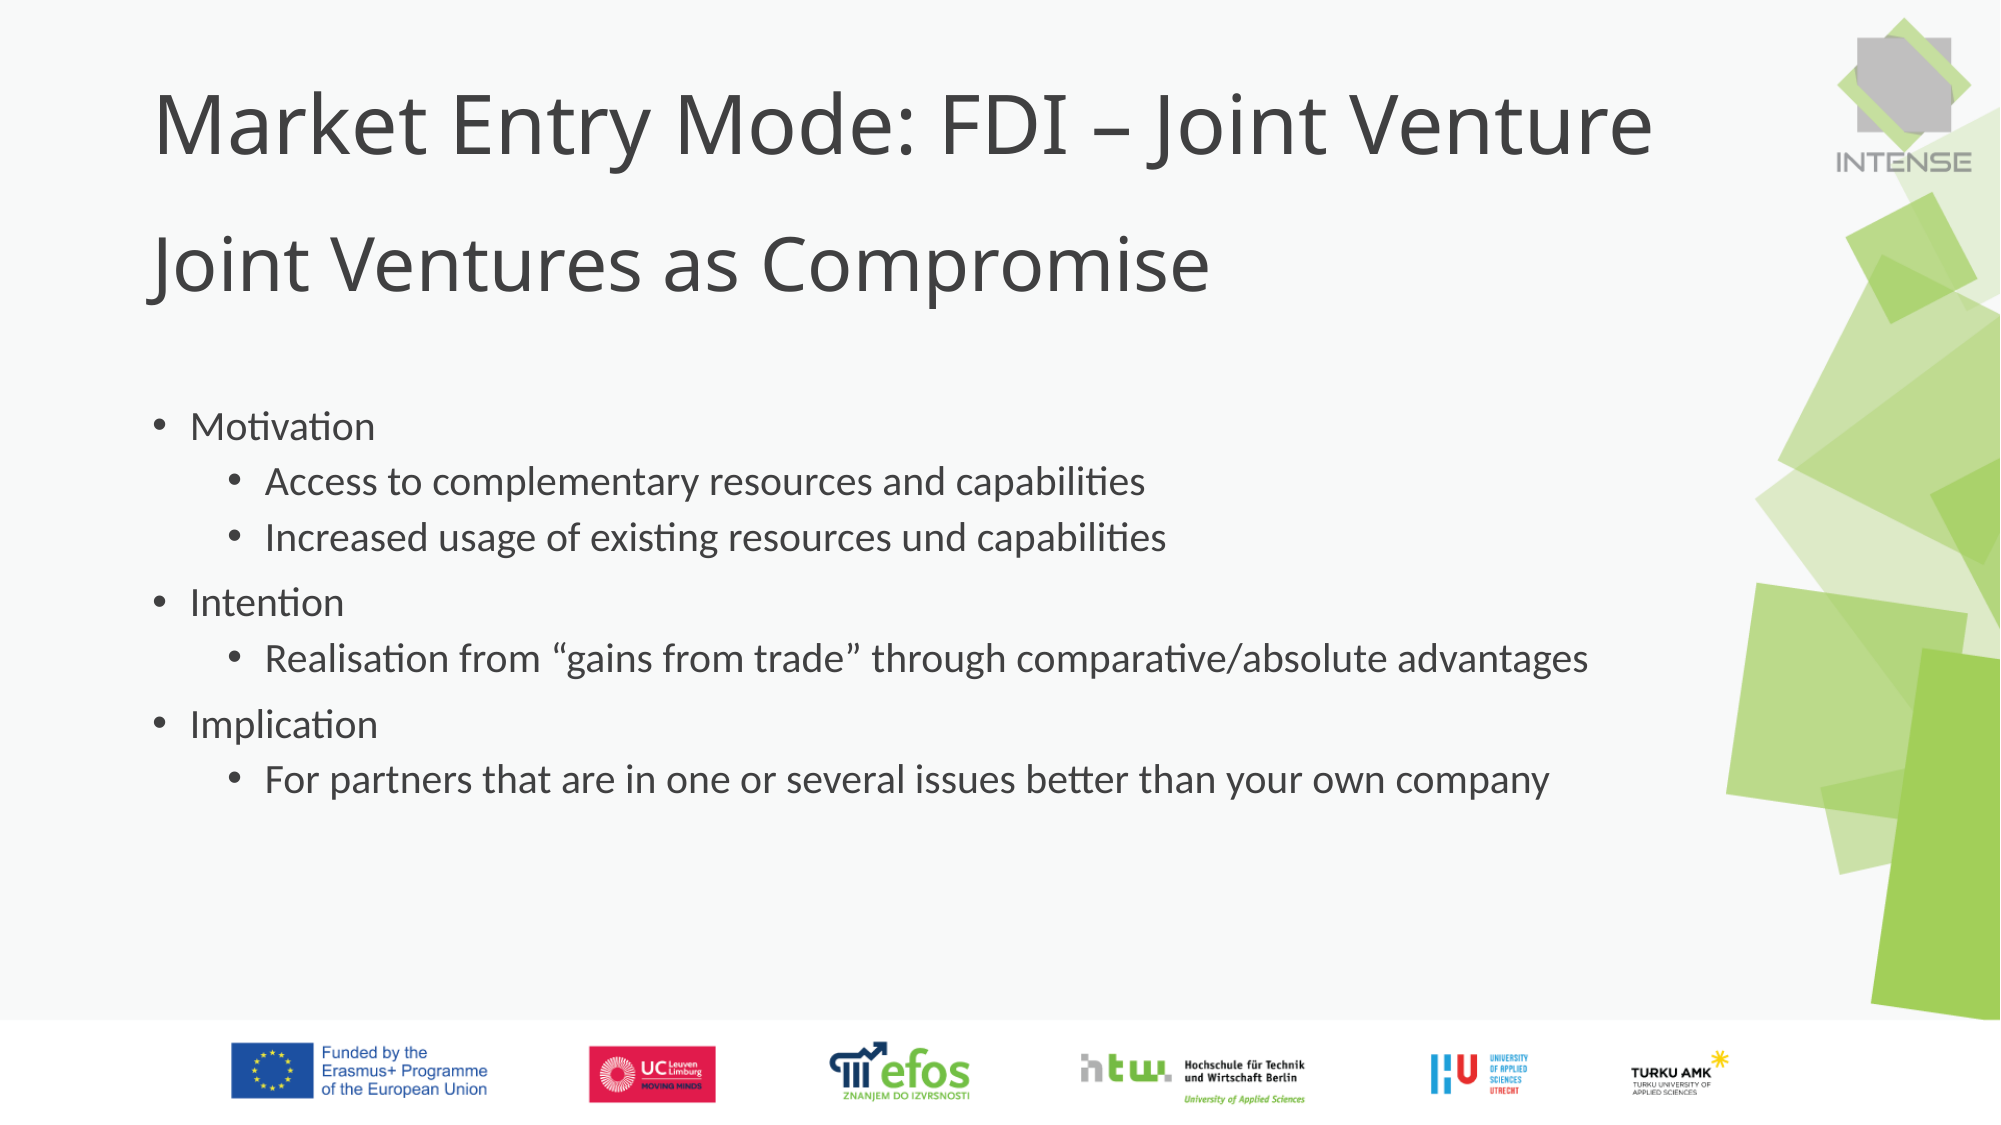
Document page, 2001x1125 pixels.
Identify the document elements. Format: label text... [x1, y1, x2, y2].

text_box Joint Ventures as Compromise [137, 205, 1735, 331]
list Motivation Access to complementary resources and capabilities Increased usage of existing resources und capabilities Intention Realisation from “gains from trade” through comparative/absolute advantages Implication For partners that are in one or several issues better than your own company [137, 396, 1638, 963]
text_box Market Entry Mode: FDI – Joint Venture [137, 65, 1735, 191]
picture [0, 0, 2000, 1125]
